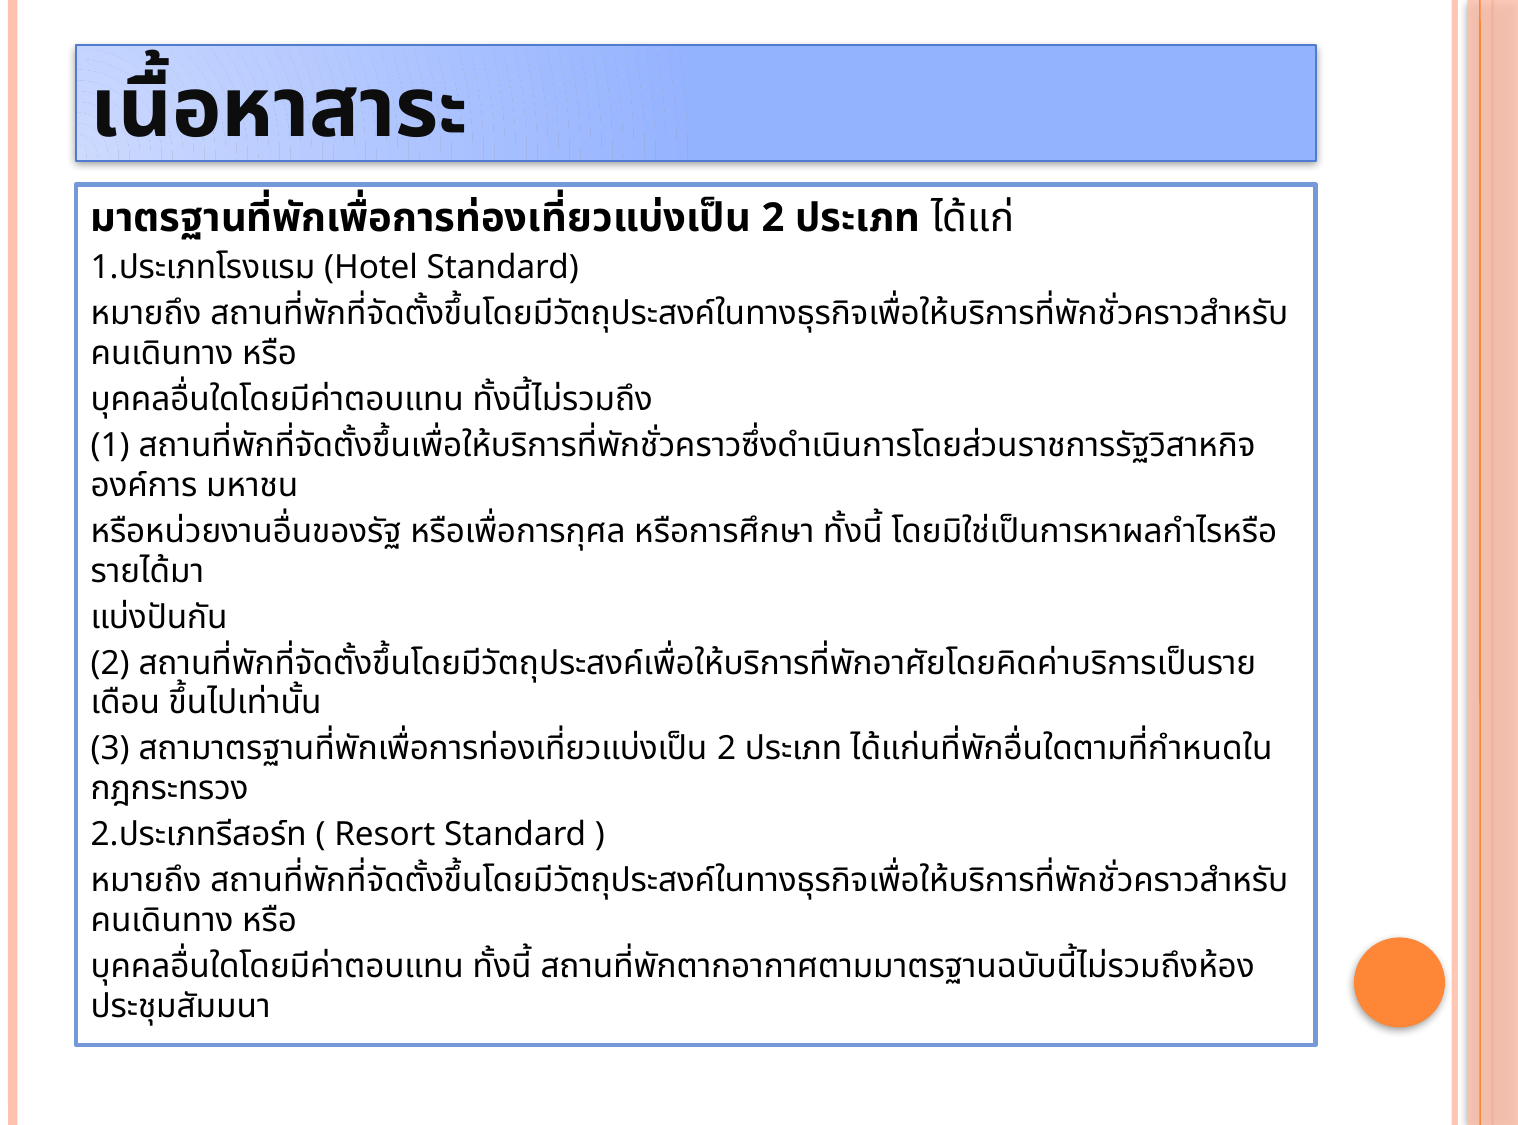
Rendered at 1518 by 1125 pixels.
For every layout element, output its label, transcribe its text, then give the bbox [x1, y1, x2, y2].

title เนื้อหาสาระ [75, 44, 1317, 162]
list มาตรฐานที่พักเพื่อการท่องเที่ยวแบ่งเป็น 2 ประเภท ได้แก่ 1.ประเภทโรงแรม (Hotel Standard) หมายถึง สถานที่พักที่จัดตั้งขึ้นโดยมีวัตถุประสงค์ในทางธุรกิจเพื่อให้บริการที่พักชั่วคราวสําหรับคนเดินทาง หรือ บุคคลอื่นใดโดยมีค่าตอบแทน ทั้งนี้ไม่รวมถึง (1) สถานที่พักที่จัดตั้งขึ้นเพื่อให้บริการที่พักชั่วคราวซึ่งดําเนินการโดยส่วนราชการรัฐวิสาหกิจ องค์การ มหาชน หรือหน่วยงานอื่นของรัฐ หรือเพื่อการกุศล หรือการศึกษา ทั้งนี้ โดยมิใช่เป็นการหาผลกําไรหรือรายได้มา แบ่งปันกัน (2) สถานที่พักที่จัดตั้งขึ้นโดยมีวัตถุประสงค์เพื่อให้บริการที่พักอาศัยโดยคิดค่าบริการเป็นรายเดือน ขึ้นไปเท่านั้น (3) สถามาตรฐานที่พักเพื่อการท่องเที่ยวแบ่งเป็น 2 ประเภท ได้แก่นที่พักอื่นใดตามที่กําหนดในกฎกระทรวง 2.ประเภทรีสอร์ท ( Resort Standard ) หมายถึง สถานที่พักที่จัดตั้งขึ้นโดยมีวัตถุประสงค์ในทางธุรกิจเพื่อให้บริการที่พักชั่วคราวสําหรับคนเดินทาง หรือ บุคคลอื่นใดโดยมีค่าตอบแทน ทั้งนี้ สถานที่พักตากอากาศตามมาตรฐานฉบับนี้ไม่รวมถึงห้องประชุมสัมมนา [74, 182, 1318, 1047]
